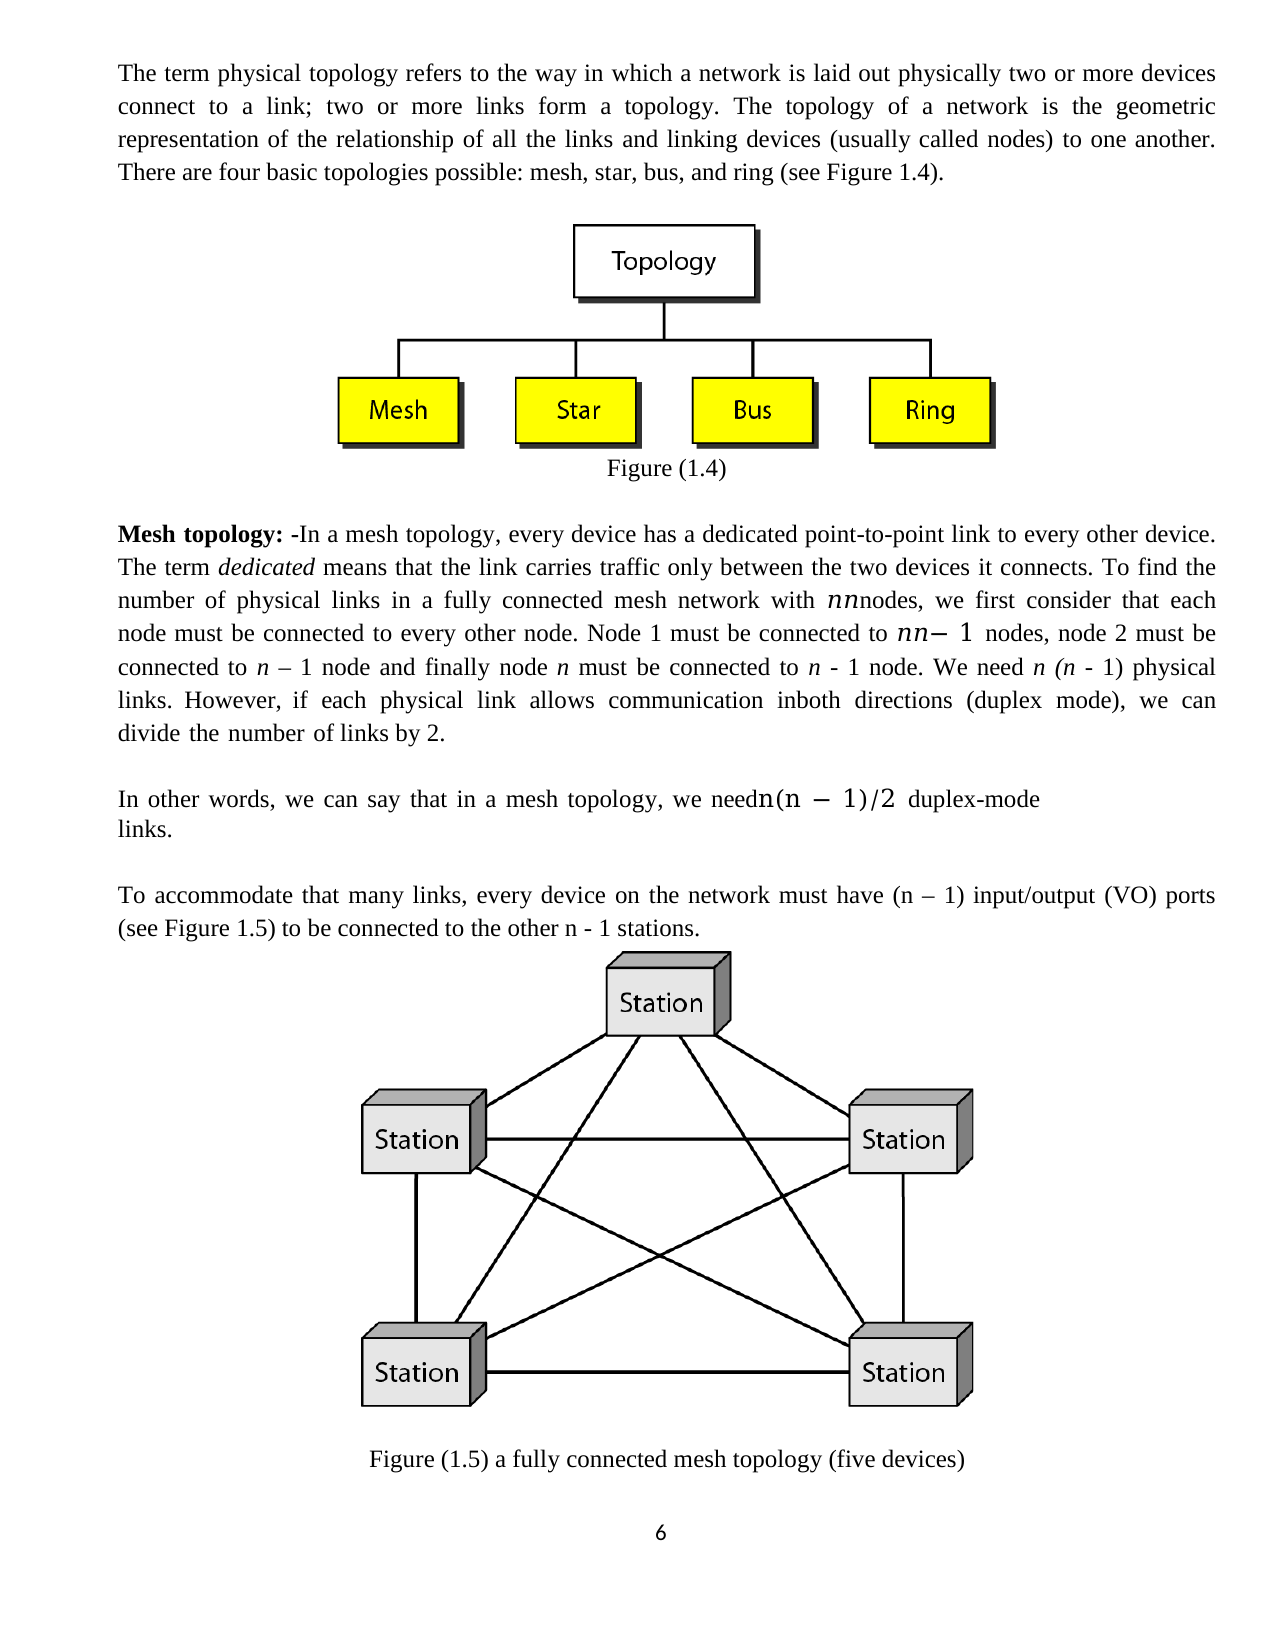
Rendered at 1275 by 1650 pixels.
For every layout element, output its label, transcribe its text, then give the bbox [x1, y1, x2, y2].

slide_number 1 [651, 1517, 683, 1549]
text_box Figure (1.4) Mesh topology: -In a mesh topology, every device has a dedicated point-to-point link to every other device. The term dedicated means that the link carries traffic only between the two devices it connects. To find the number of physical links in a fully connected mesh network with 𝑛𝑛nodes, we first consider that each node must be connected to every other node. Node 1 must be connected to 𝑛𝑛− 1 nodes, node 2 must be connected to n – 1 node and finally node n must be connected to n - 1 node. We need n (n - 1) physical links. However, if each physical link allows communication inboth directions (duplex mode), we can divide the number of links by 2. In other words, we can say that in a mesh topology, we needn(n − 1)/2 duplex-mode links. To accommodate that many links, every device on the network must have (n – 1) input/output (VO) ports (see Figure 1.5) to be connected to the other n - 1 stations. [115, 451, 1219, 916]
text_box Figure (1.5) a fully connected mesh topology (five devices) [367, 1442, 967, 1475]
text_box [361, 951, 974, 1407]
text_box [337, 224, 996, 450]
text_box The term physical topology refers to the way in which a network is laid out physically two or more devices connect to a link; two or more links form a topology. The topology of a network is the geometric representation of the relationship of all the links and linking devices (usually called nodes) to one another. There are four basic topologies possible: mesh, star, bus, and ring (see Figure 1.4). [115, 53, 1218, 188]
